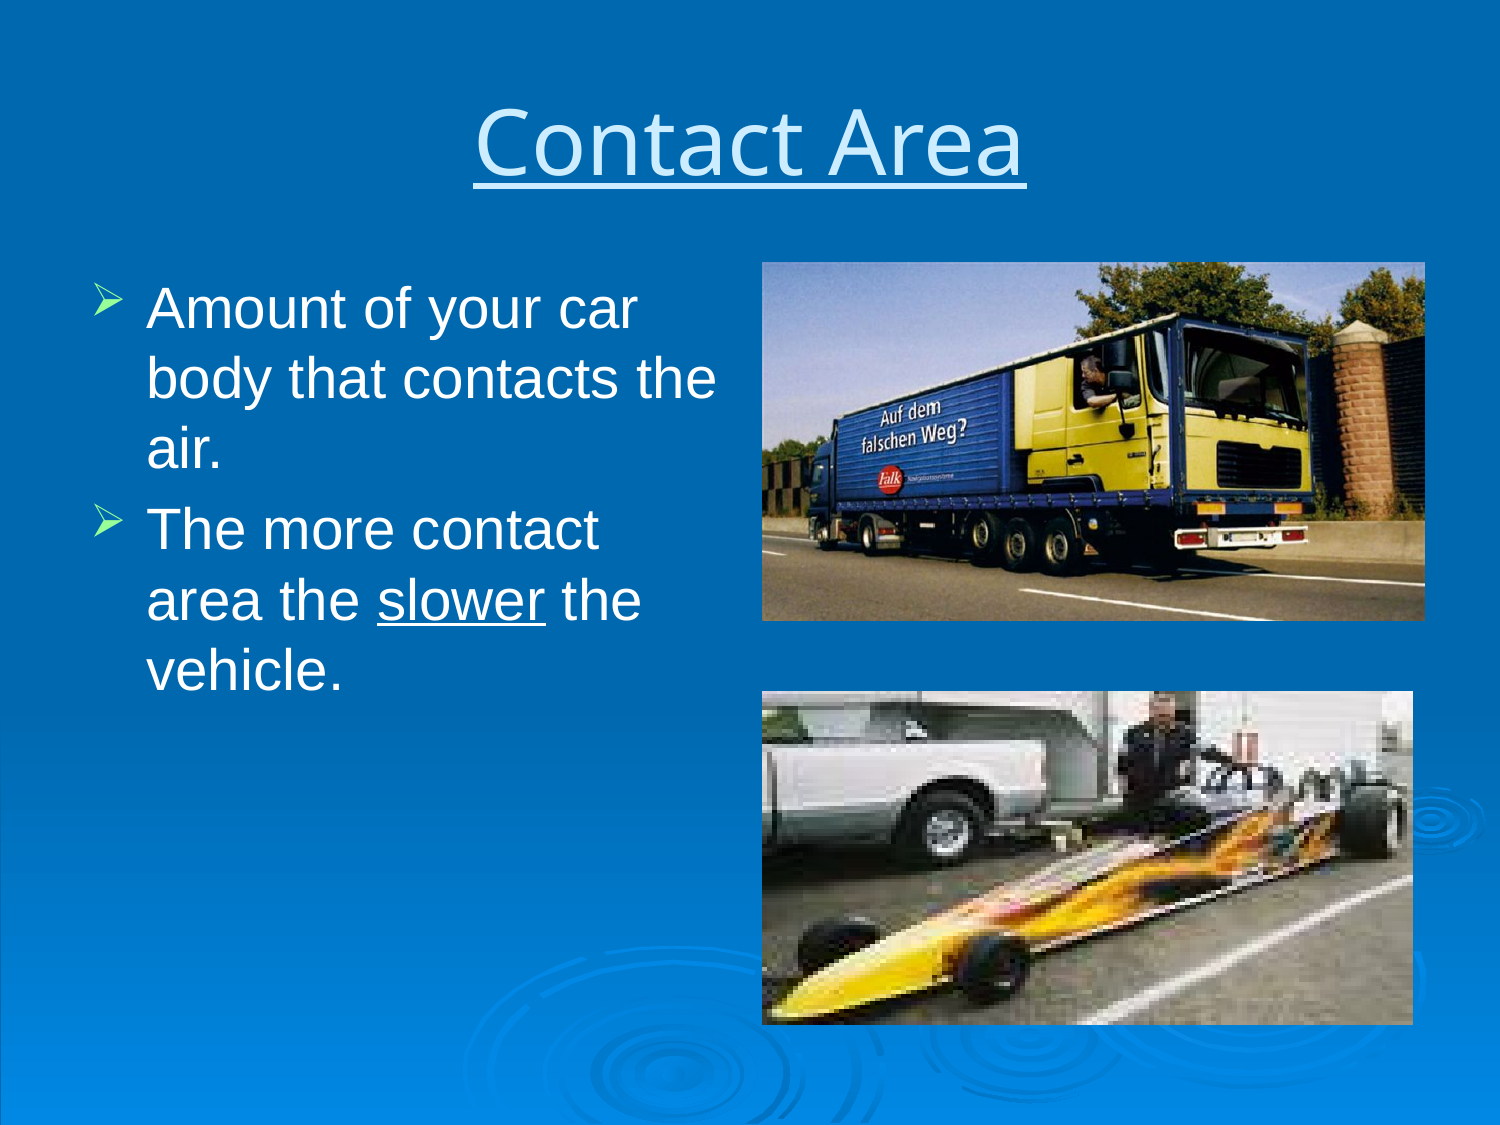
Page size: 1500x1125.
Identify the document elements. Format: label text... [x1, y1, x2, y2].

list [762, 691, 1413, 1025]
list Amount of your car body that contacts the air. The more contact area the slower the vehicle. [75, 262, 738, 1005]
title Contact Area [75, 45, 1425, 233]
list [762, 262, 1425, 621]
